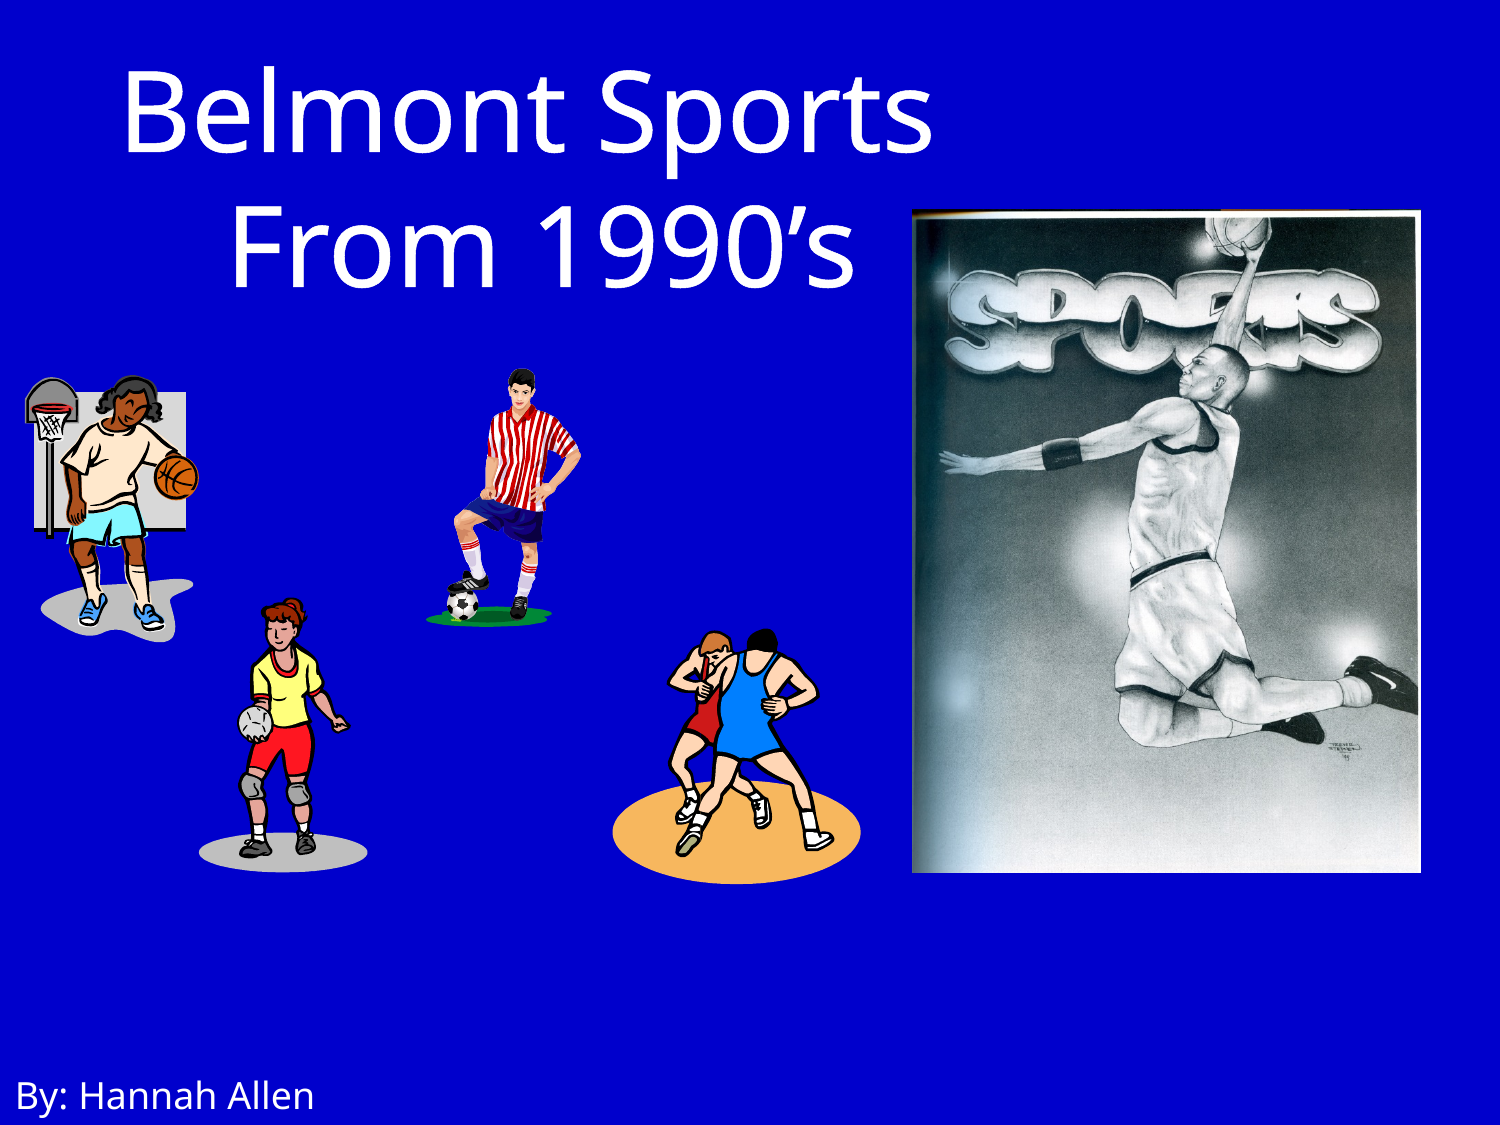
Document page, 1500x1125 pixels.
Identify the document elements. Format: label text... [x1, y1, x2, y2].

picture [612, 627, 861, 885]
picture [912, 209, 1421, 873]
picture [24, 374, 368, 873]
text_box By: Hannah Allen [0, 1064, 363, 1125]
text_box Belmont Sports From 1990’s [102, 31, 981, 317]
picture [424, 367, 583, 629]
